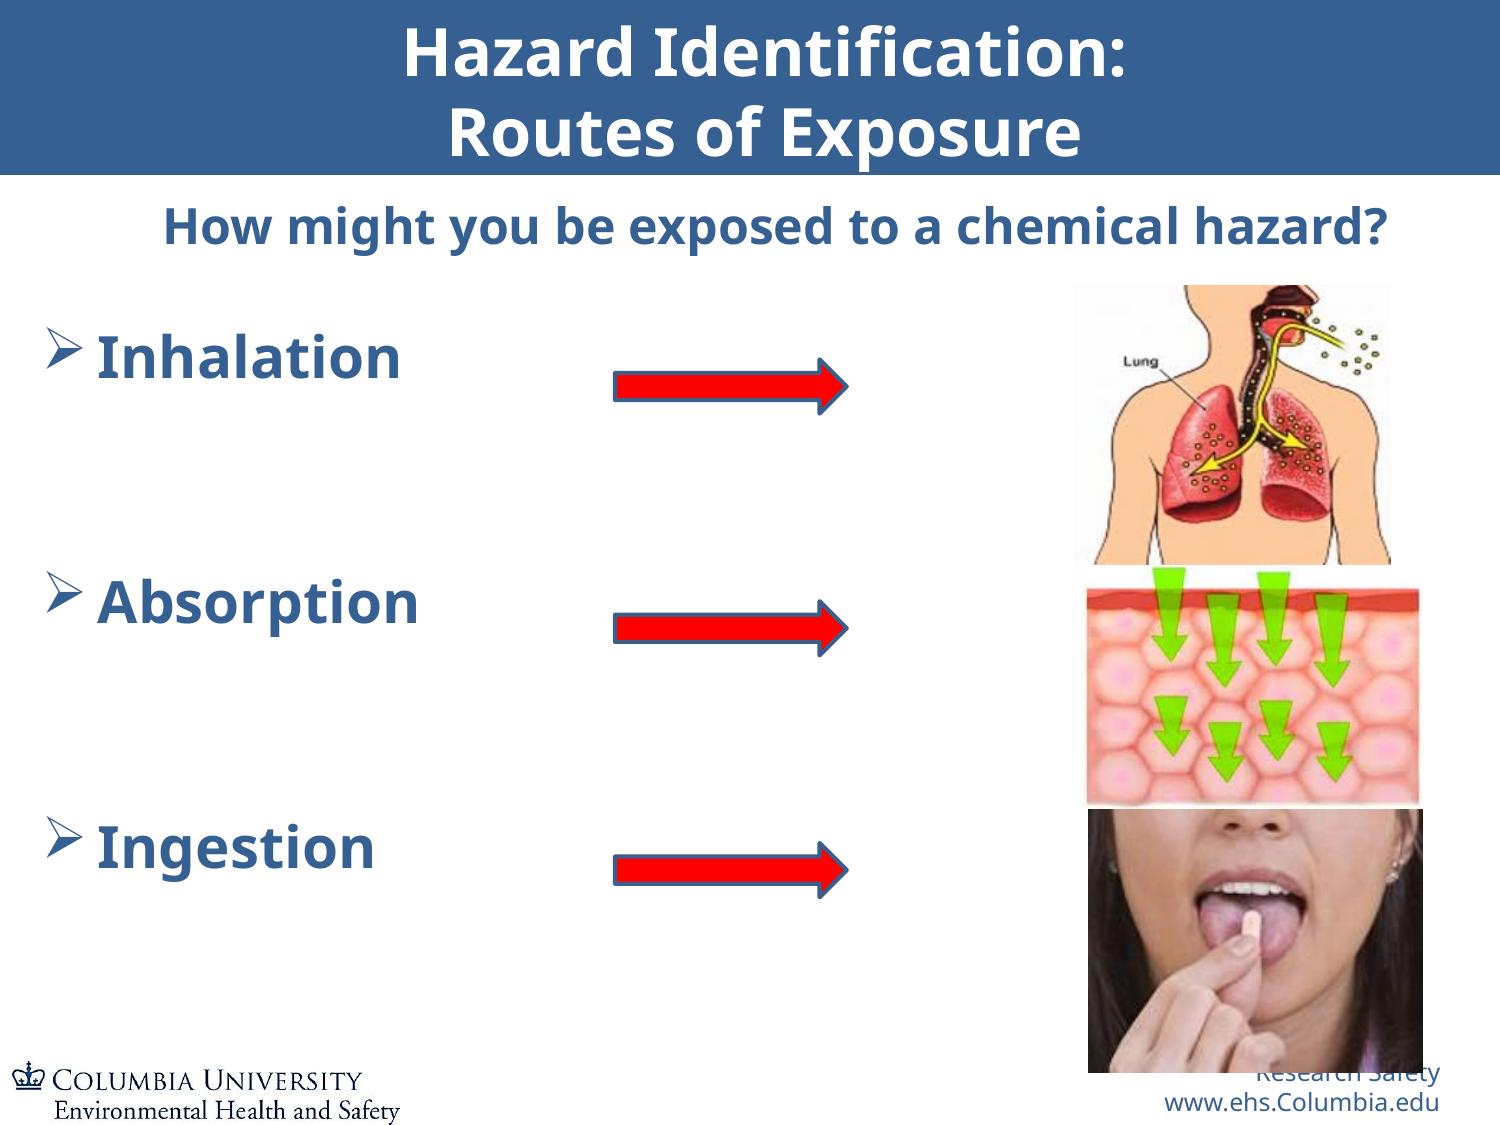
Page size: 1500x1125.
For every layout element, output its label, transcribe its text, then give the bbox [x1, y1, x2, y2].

text_box Hazard Identification: Routes of Exposure [14, 0, 1500, 184]
text_box How might you be exposed to a chemical hazard? [53, 155, 1498, 293]
picture [12, 1061, 400, 1125]
picture [1073, 285, 1423, 1073]
text_box Inhalation Absorption Ingestion [26, 312, 1083, 988]
